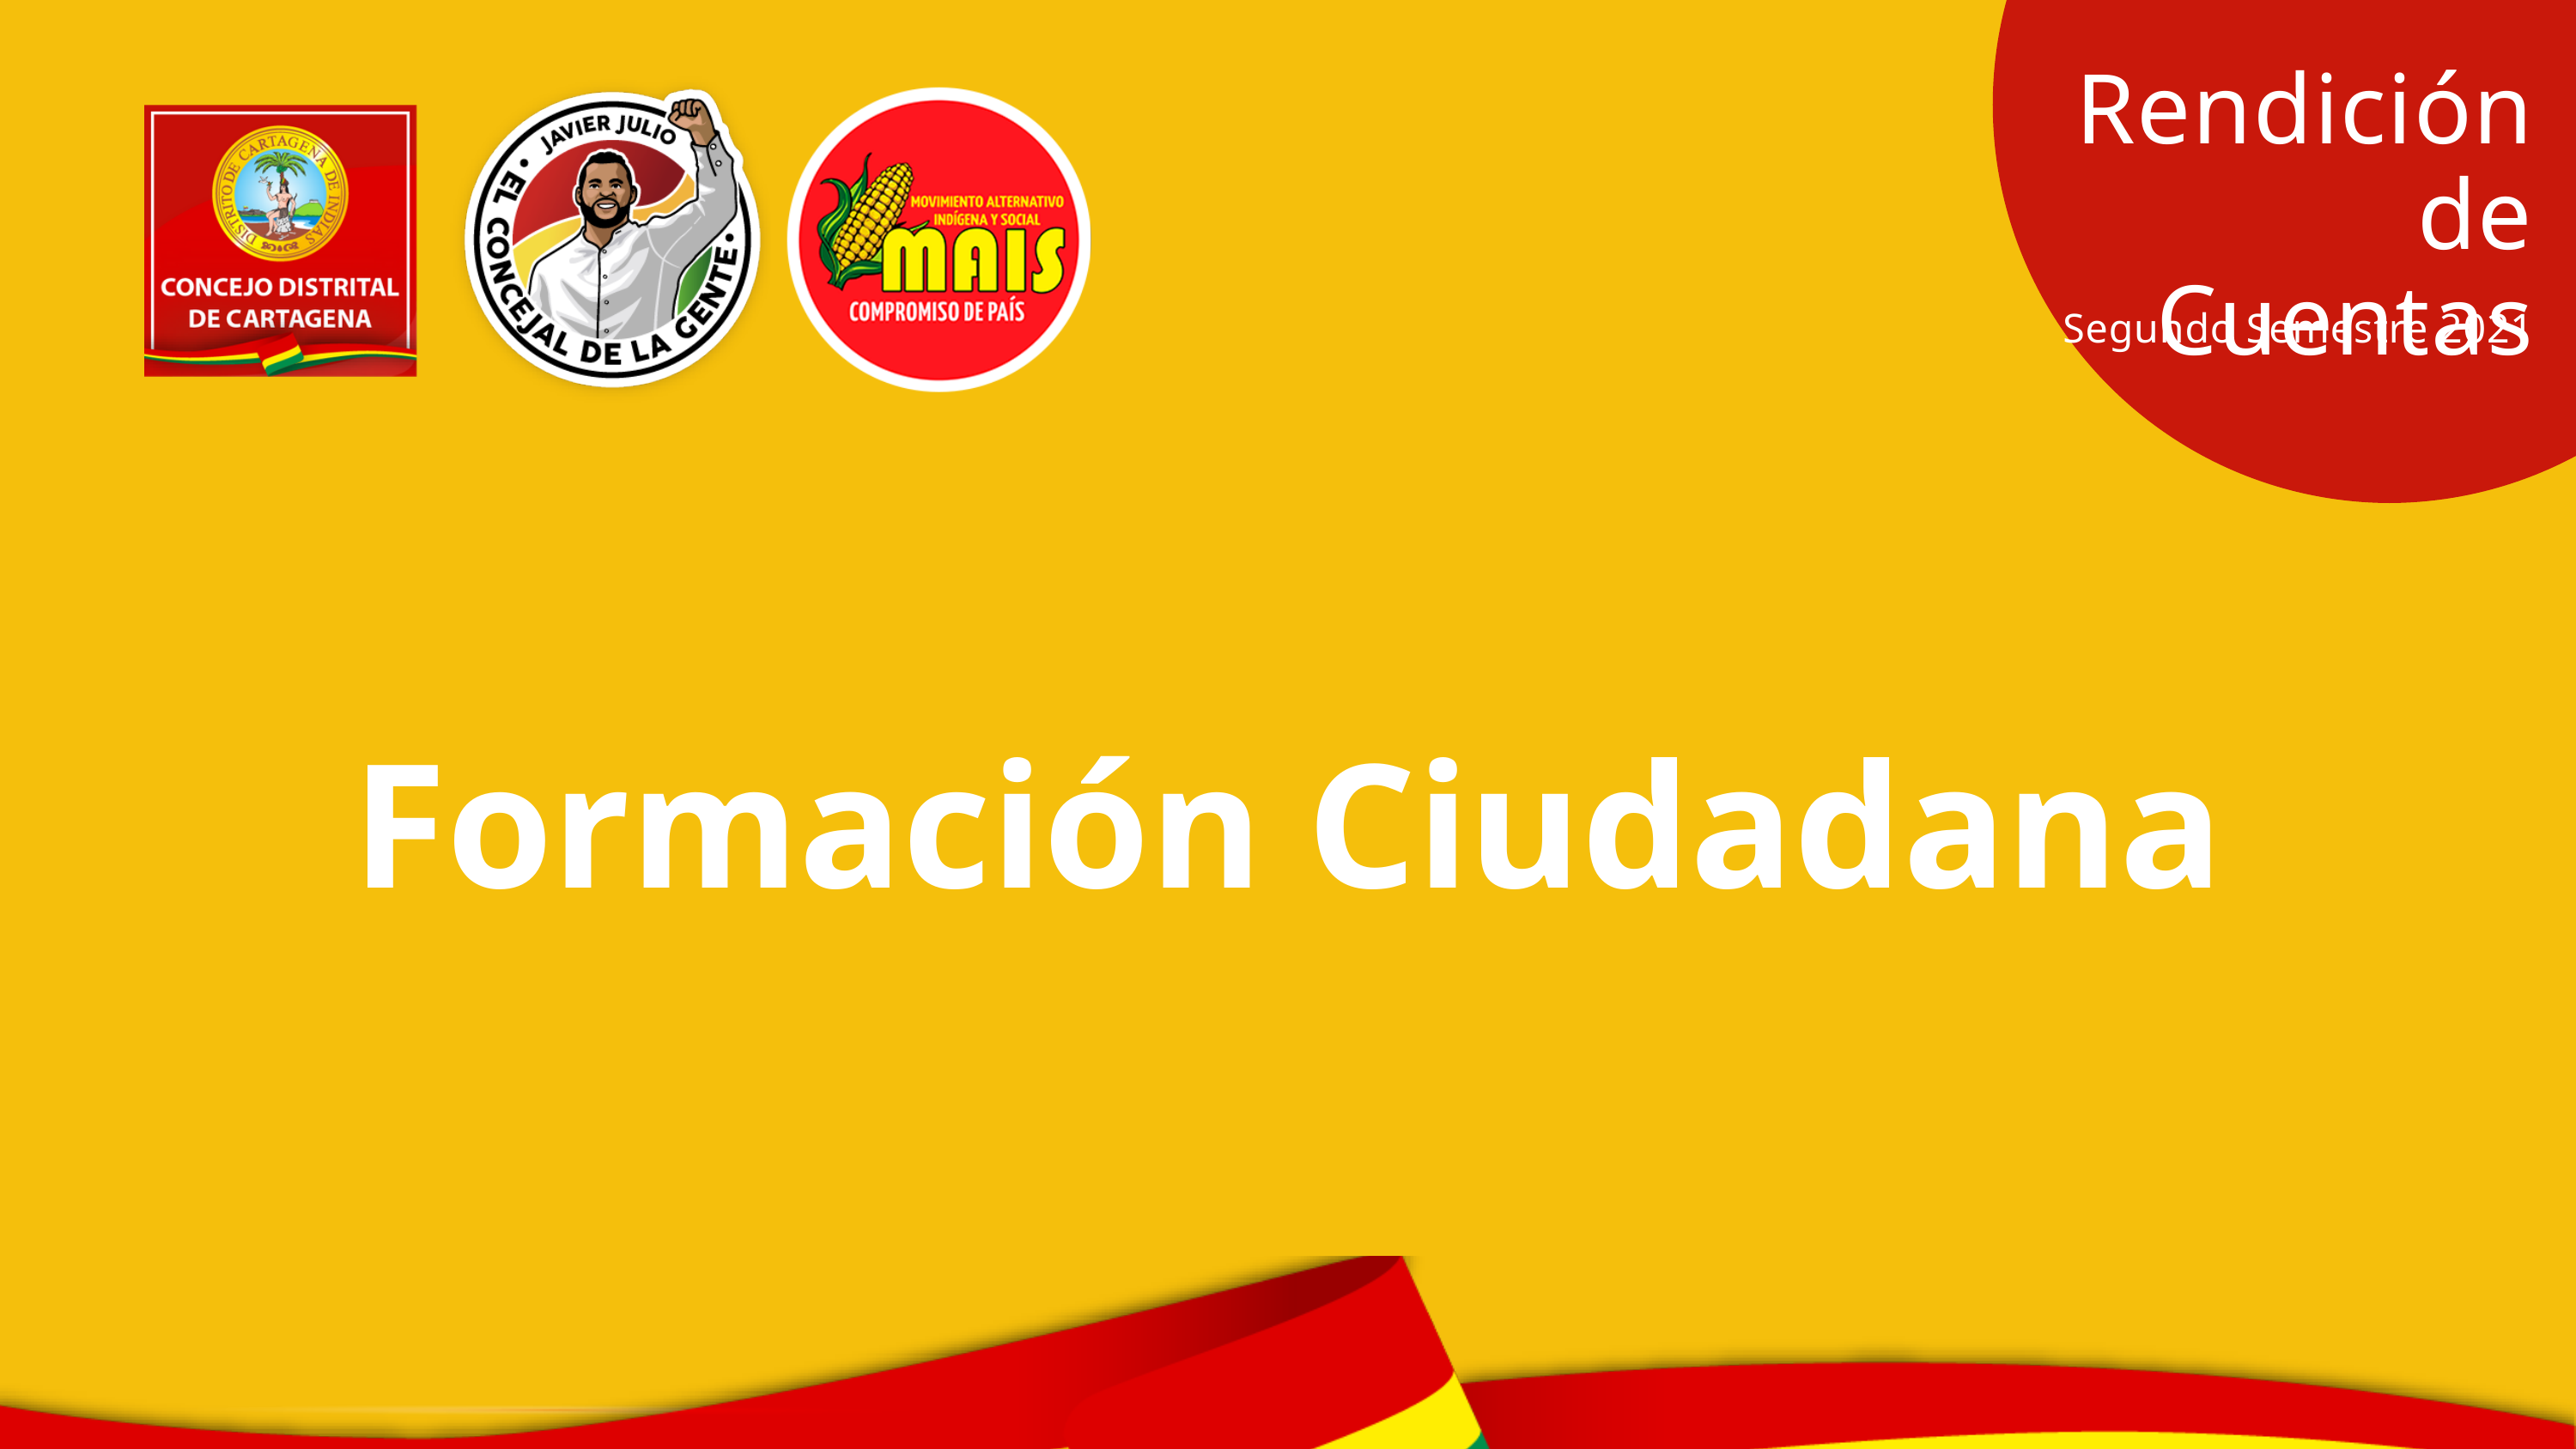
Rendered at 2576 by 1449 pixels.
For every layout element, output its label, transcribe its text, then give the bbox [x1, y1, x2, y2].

picture [144, 42, 1138, 439]
text_box Formación Ciudadana [0, 618, 2576, 1046]
picture [0, 1256, 2576, 1449]
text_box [1990, 0, 2576, 504]
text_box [2044, 52, 2534, 349]
